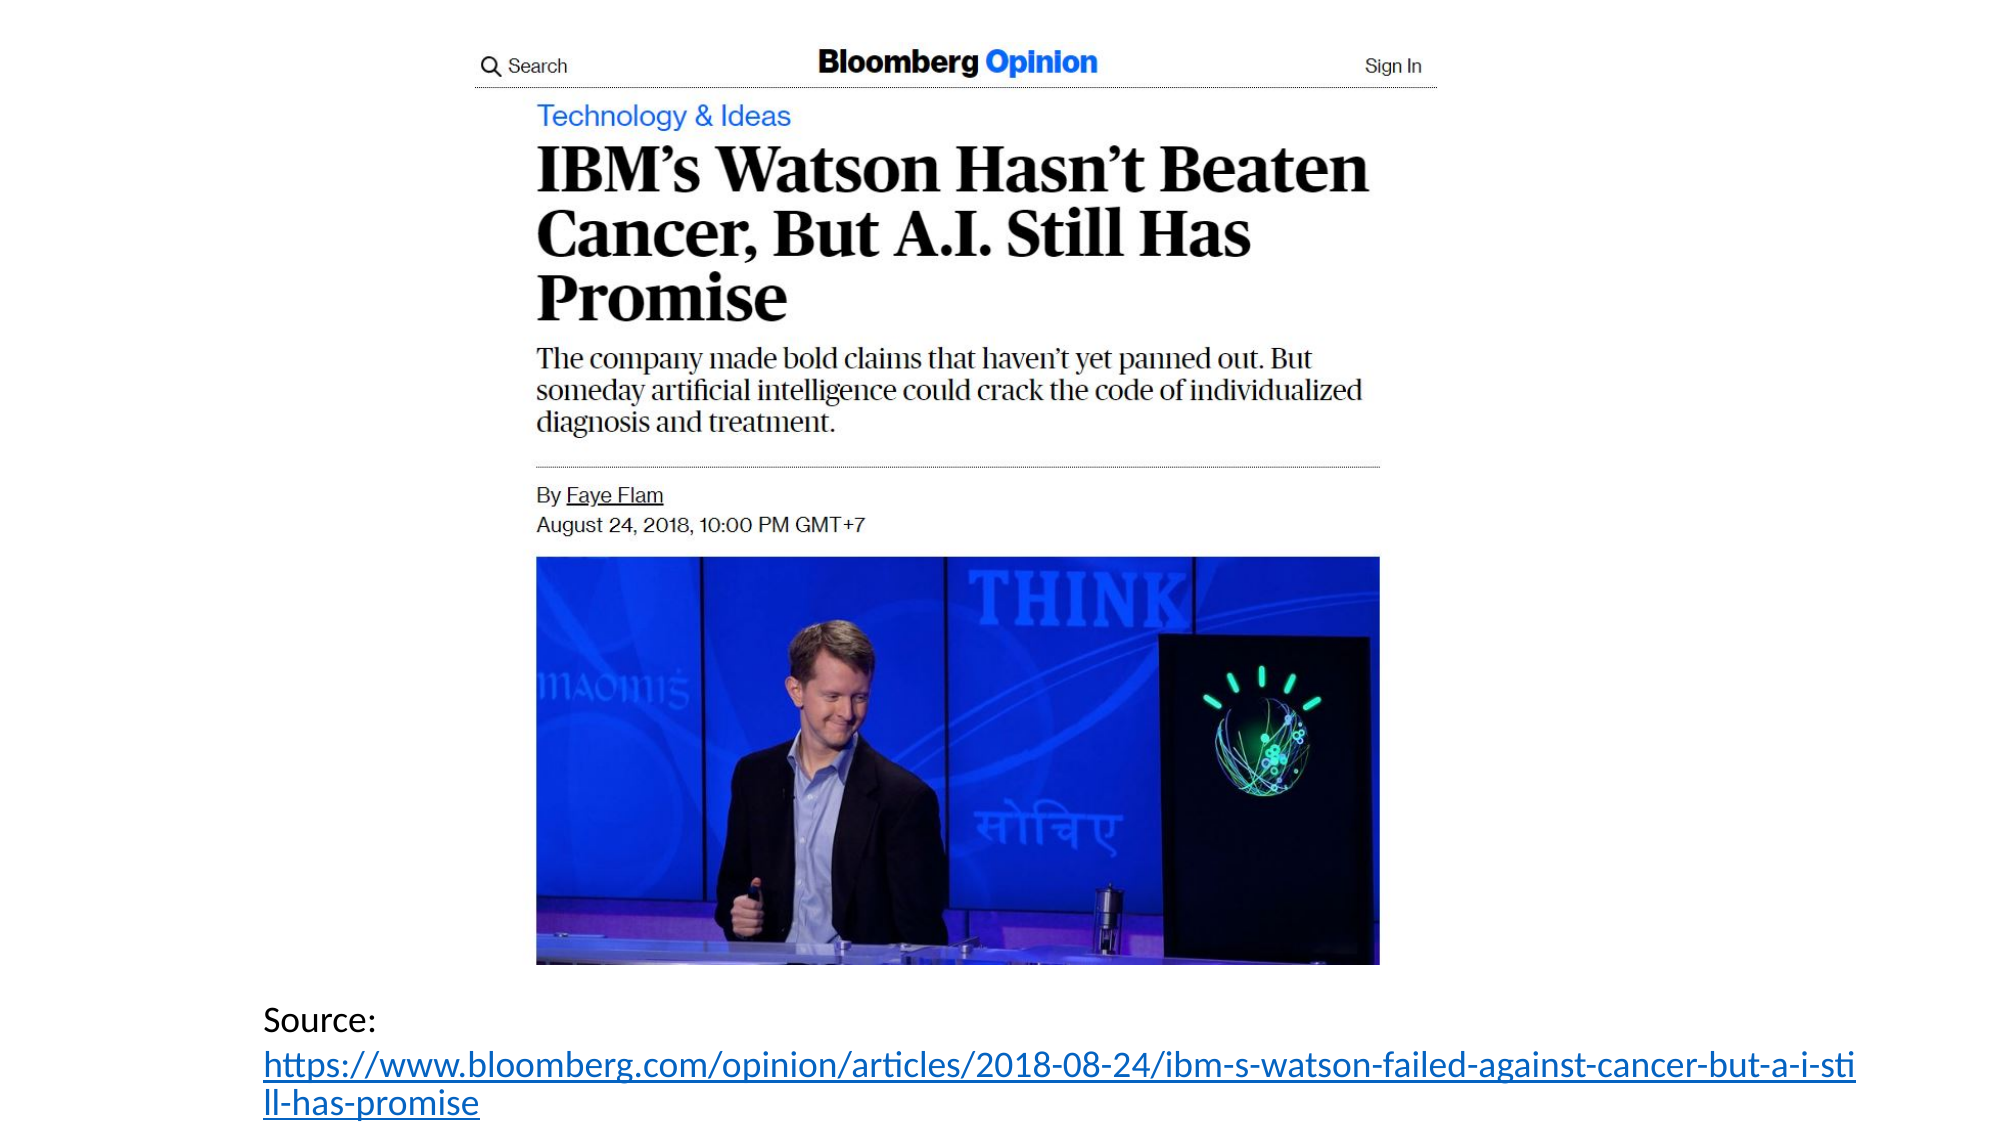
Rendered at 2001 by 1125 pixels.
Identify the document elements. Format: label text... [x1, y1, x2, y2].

text_box Source: https://www.bloomberg.com/opinion/articles/2018-08-24/ibm-s-watson-failed-against-cancer-but-a-i-still-has-promise [248, 987, 1879, 1093]
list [474, 42, 1438, 965]
